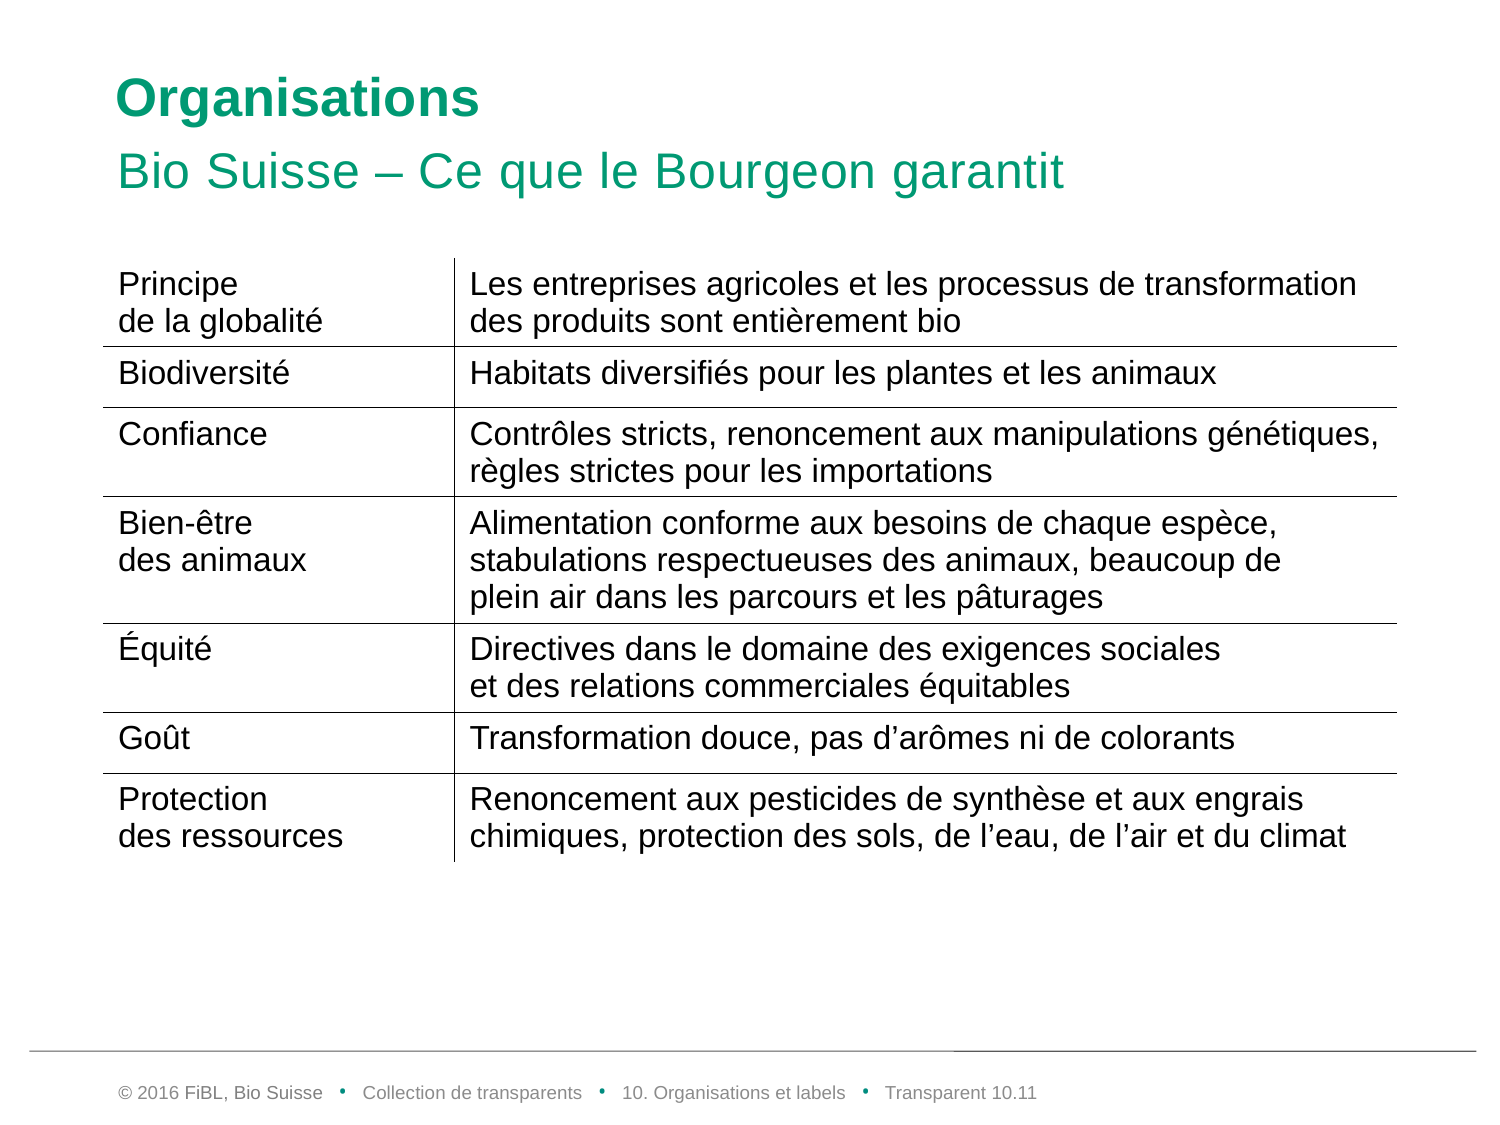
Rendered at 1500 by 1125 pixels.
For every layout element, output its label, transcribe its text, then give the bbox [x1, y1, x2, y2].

table_cell Habitats diversifiés pour les plantes et les animaux [455, 347, 1397, 407]
table_cell Contrôles stricts, renoncement aux manipulations génétiques, règles strictes pour les importations [455, 408, 1397, 496]
table_cell Transformation douce, pas d’arômes ni de colorants [455, 713, 1397, 773]
table_cell Biodiversité [103, 347, 454, 407]
table_cell Protection des ressources [103, 774, 454, 862]
title Organisations [100, 59, 1397, 138]
table_header Principe de la globalité [103, 258, 454, 346]
table_cell Renoncement aux pesticides de synthèse et aux engrais chimiques, protection des sols, de l’eau, de l’air et du climat [455, 774, 1397, 862]
table_cell Goût [103, 713, 454, 773]
table_cell Bien-être des animaux [103, 497, 454, 623]
table_cell Confiance [103, 408, 454, 496]
table_cell Alimentation conforme aux besoins de chaque espèce, stabulations respectueuses des animaux, beaucoup de plein air dans les parcours et les pâturages [455, 497, 1397, 623]
table_header Les entreprises agricoles et les processus de transformation des produits sont entièrement bio [455, 258, 1397, 346]
list Bio Suisse – Ce que le Bourgeon garantit [101, 137, 1397, 211]
footer © 2016 FiBL, Bio Suisse • Collection de transparents • 10. Organisations et labels • Transparent 10.10 [103, 1055, 1140, 1125]
table_cell Directives dans le domaine des exigences sociales et des relations commerciales équitables [455, 624, 1397, 712]
table_cell Équité [103, 624, 454, 712]
